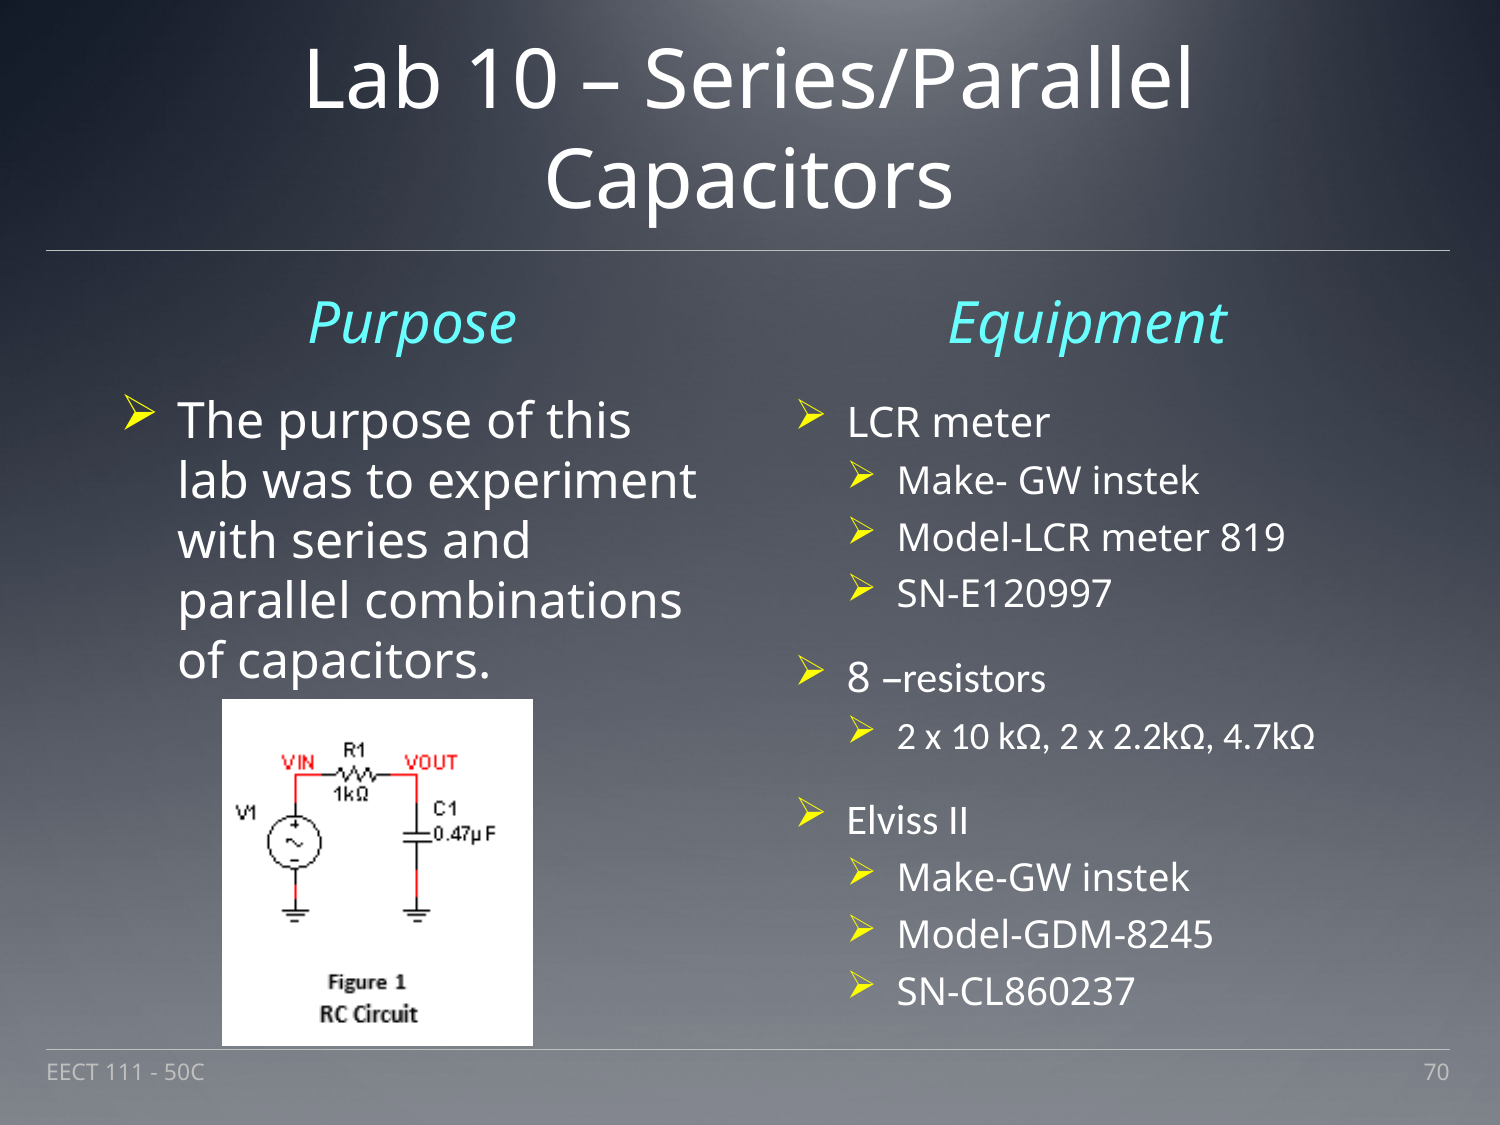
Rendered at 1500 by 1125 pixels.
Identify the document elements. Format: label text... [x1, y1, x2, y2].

footer EECT 111 - 50C [46, 1042, 521, 1103]
list Equipment [779, 251, 1395, 387]
slide_number 70 [1325, 1042, 1450, 1103]
list Purpose [105, 251, 721, 380]
list LCR meter Make- GW instek Model-LCR meter 819 SN-E120997 8 –resistors 2 x 10 kΩ, 2 x 2.2kΩ, 4.7kΩ Elviss II Make-GW instek Model-GDM-8245 SN-CL860237 [779, 387, 1395, 1026]
list The purpose of this lab was to experiment with series and parallel combinations of capacitors. [105, 380, 721, 1019]
picture [220, 697, 535, 1048]
title Lab 10 – Series/Parallel Capacitors [105, 17, 1394, 233]
